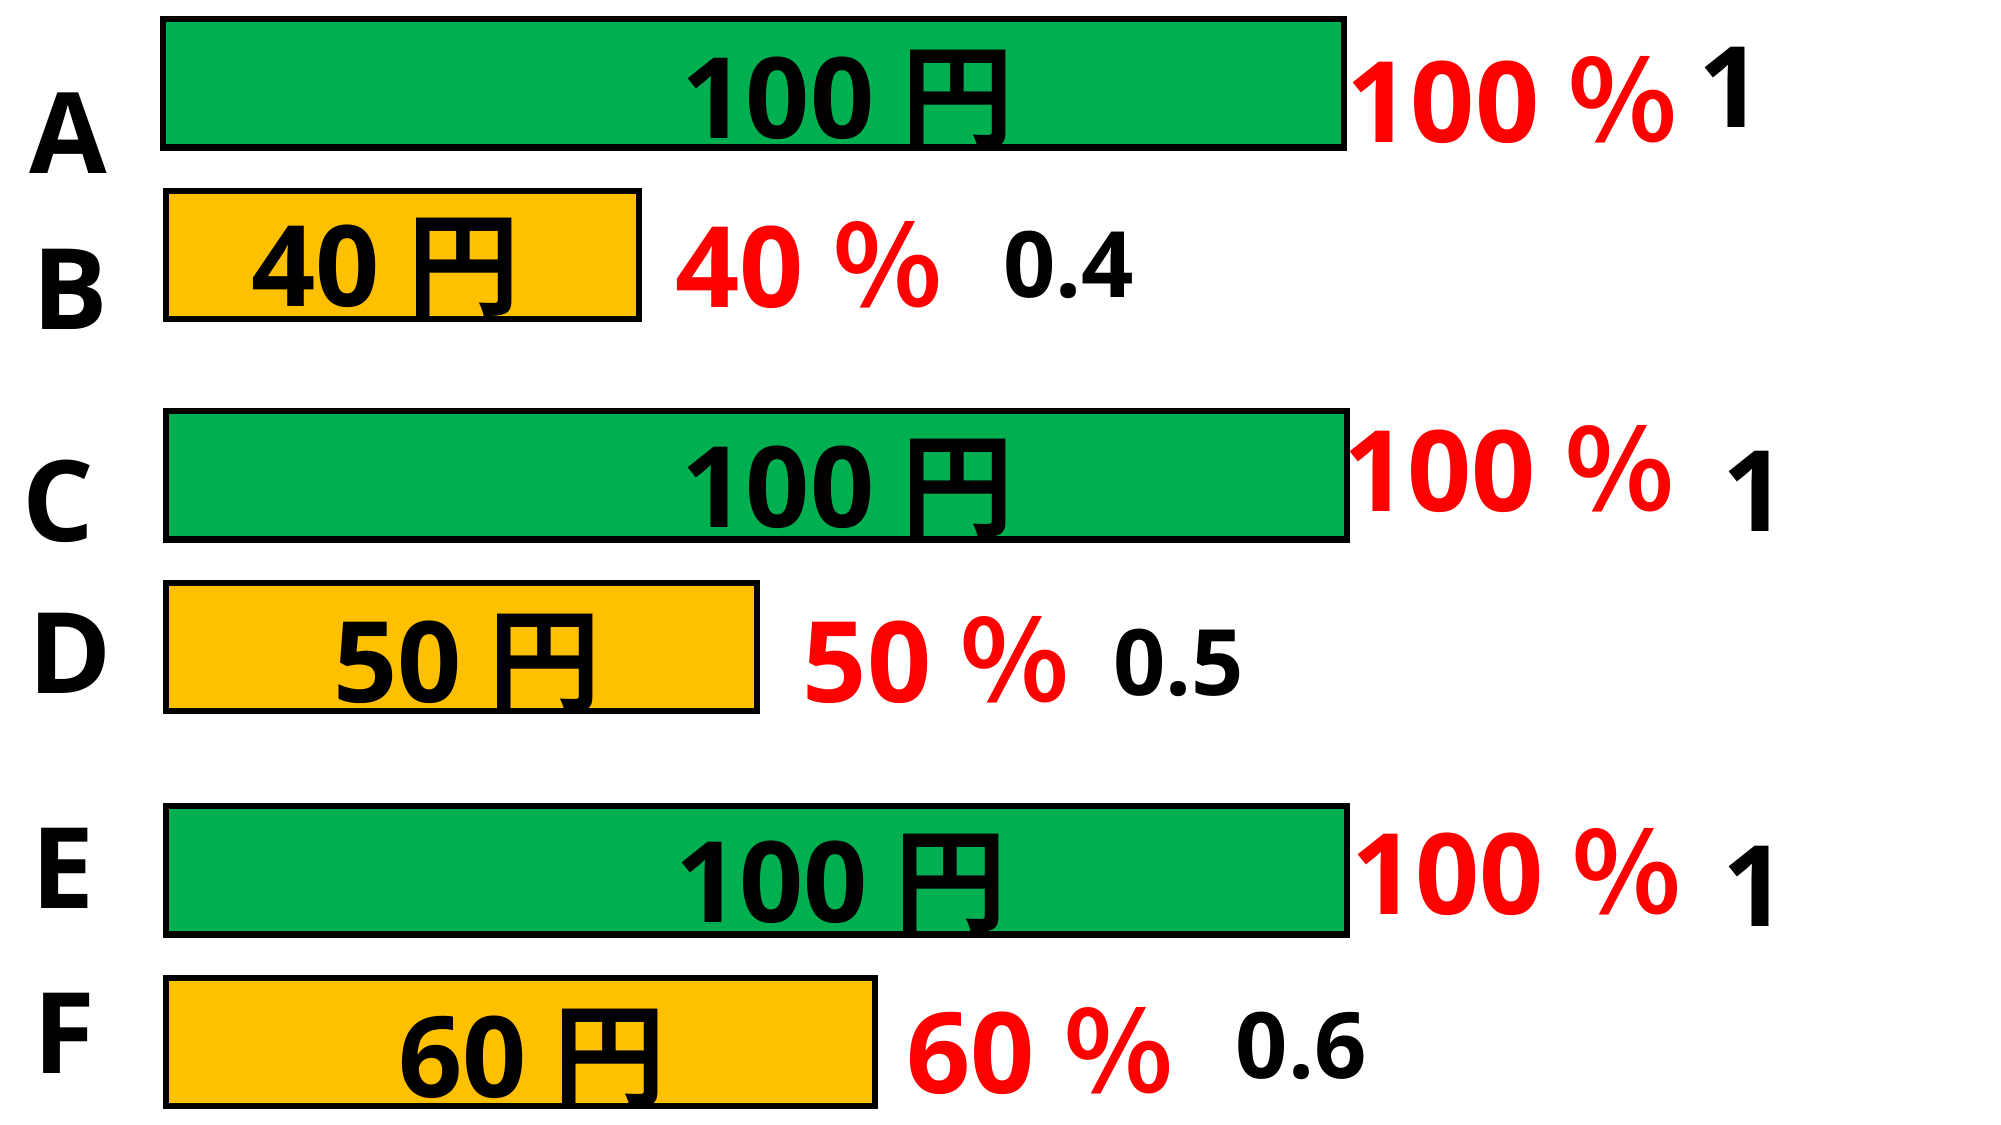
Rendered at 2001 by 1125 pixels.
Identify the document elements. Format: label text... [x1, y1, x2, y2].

text_box 1 [1683, 7, 1778, 158]
text_box [165, 410, 666, 541]
text_box [700, 582, 758, 712]
text_box C [8, 421, 110, 572]
text_box 60円 [383, 977, 765, 1125]
text_box 100％ [1332, 22, 1694, 172]
text_box B [17, 209, 123, 360]
text_box 50％ [788, 582, 1086, 733]
text_box 100円 [660, 802, 1041, 953]
text_box E [16, 788, 110, 939]
text_box [165, 805, 660, 936]
text_box [165, 582, 318, 712]
text_box [1041, 805, 1336, 936]
text_box [765, 977, 876, 1107]
text_box 0.6 [1220, 979, 1422, 1105]
text_box 100円 [666, 407, 1048, 557]
text_box 40％ [661, 187, 959, 338]
text_box 100％ [1336, 794, 1699, 945]
text_box 50円 [318, 582, 700, 733]
text_box 0.5 [1098, 596, 1299, 722]
text_box [618, 190, 640, 320]
text_box A [14, 54, 123, 204]
text_box [162, 18, 666, 148]
text_box D [13, 573, 127, 723]
text_box [165, 190, 236, 320]
text_box 40円 [236, 186, 618, 336]
text_box 60％ [892, 973, 1190, 1124]
text_box 100円 [666, 18, 1048, 169]
text_box 100％ [1328, 392, 1691, 542]
text_box 0.4 [988, 198, 1189, 324]
text_box [1048, 410, 1328, 541]
text_box [1048, 18, 1345, 148]
text_box F [18, 954, 110, 1104]
text_box 1 [1707, 806, 1802, 956]
text_box [165, 977, 383, 1107]
text_box 1 [1707, 411, 1802, 561]
